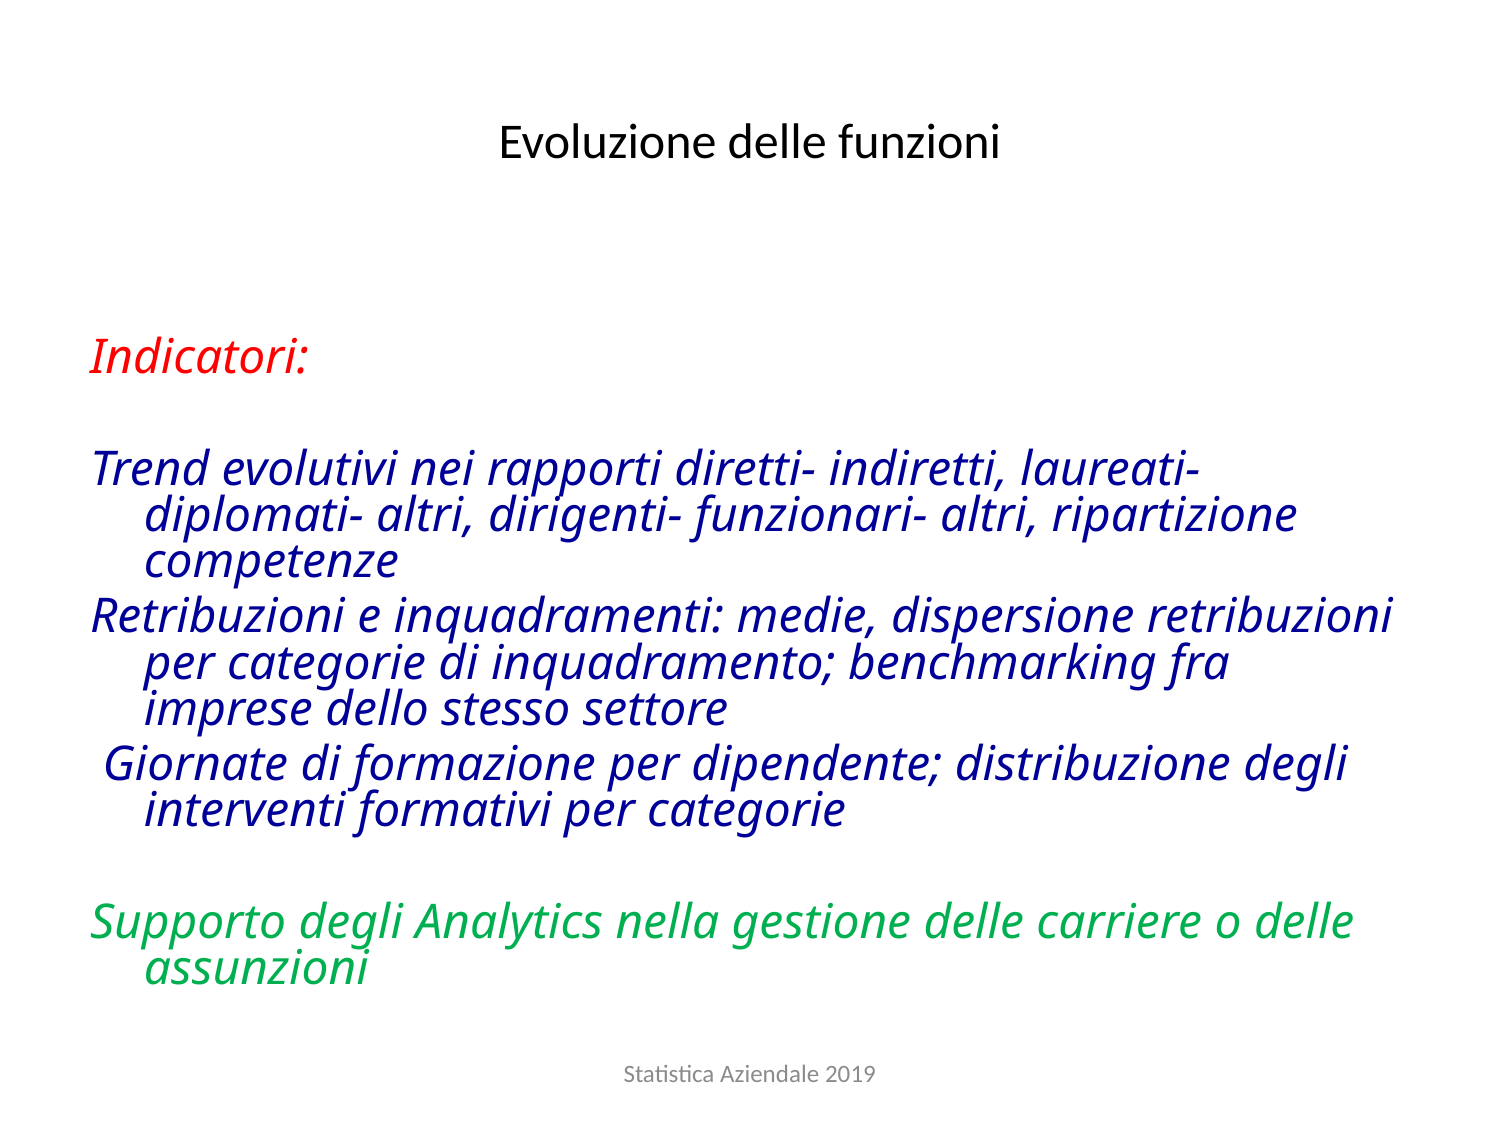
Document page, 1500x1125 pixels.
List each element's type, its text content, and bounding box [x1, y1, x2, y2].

list Indicatori: Trend evolutivi nei rapporti diretti- indiretti, laureati- diplomati- altri, dirigenti- funzionari- altri, ripartizione competenze Retribuzioni e inquadramenti: medie, dispersione retribuzioni per categorie di inquadramento; benchmarking fra imprese dello stesso settore Giornate di formazione per dipendente; distribuzione degli interventi formativi per categorie Supporto degli Analytics nella gestione delle carriere o delle assunzioni [75, 262, 1425, 1005]
title Evoluzione delle funzioni [75, 45, 1425, 233]
footer Statistica Aziendale 2019 [512, 1042, 988, 1103]
